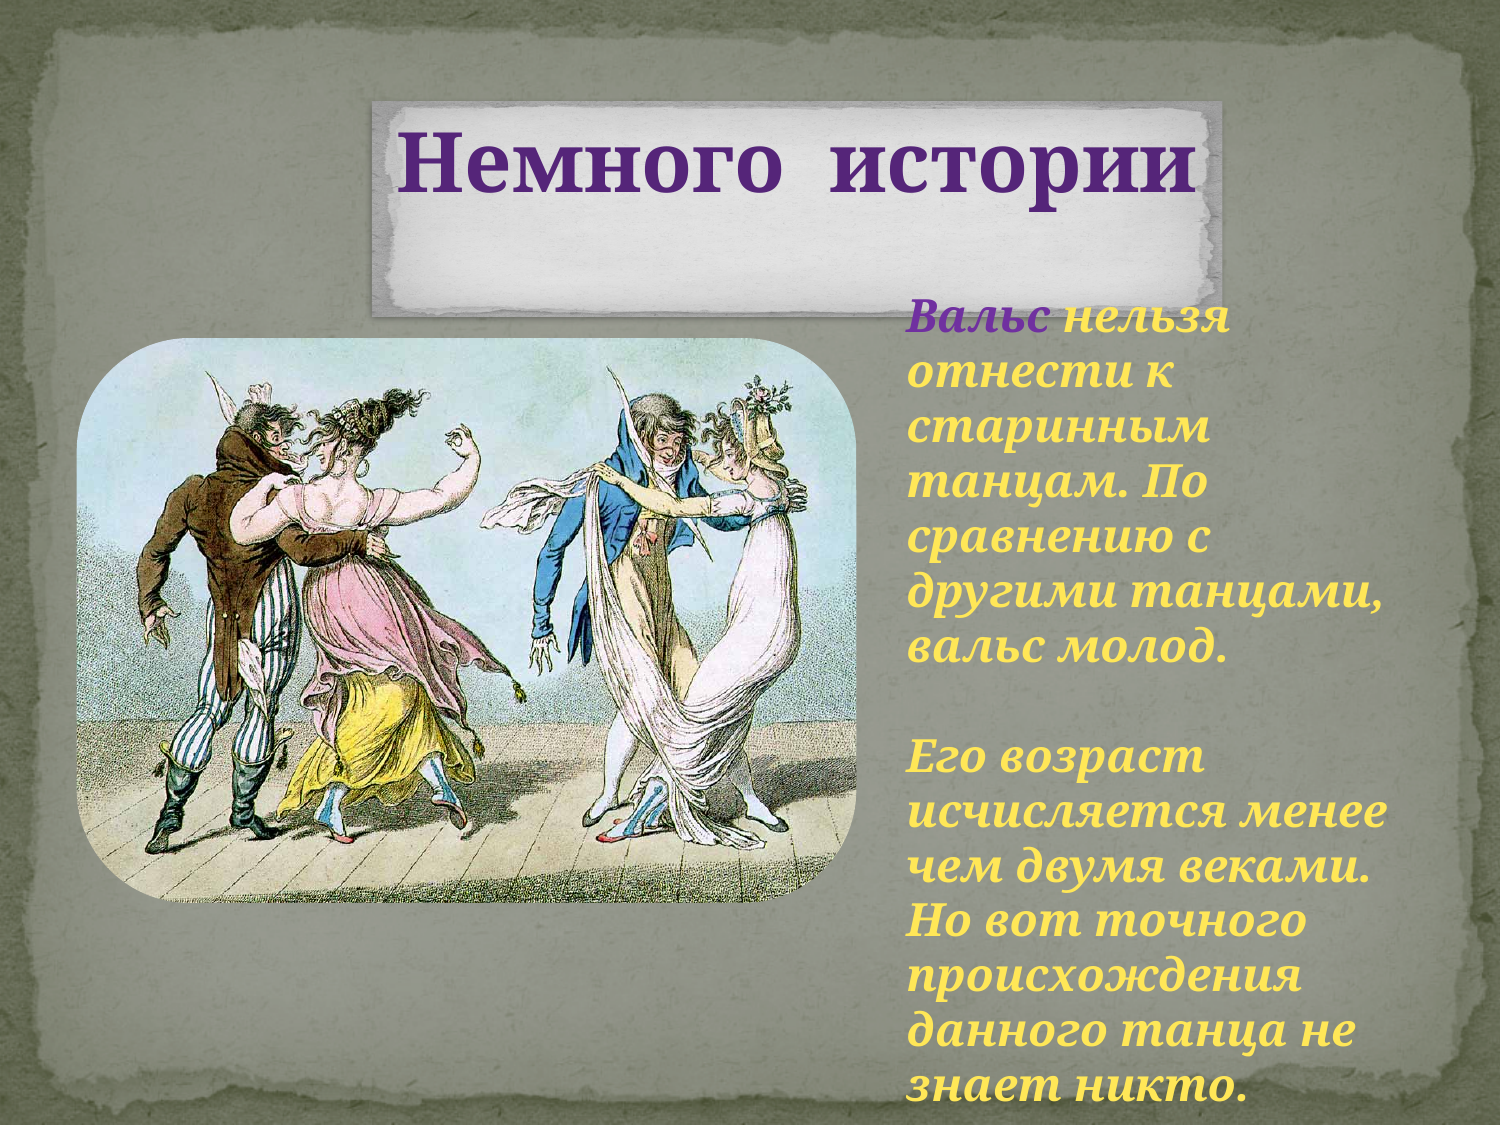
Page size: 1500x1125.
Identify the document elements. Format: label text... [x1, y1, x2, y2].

text_box Немного истории [371, 101, 1223, 317]
text_box Вальс нельзя отнести к старинным танцам. По сравнению с другими танцами, вальс молод. Его возраст исчисляется менее чем двумя веками. Но вот точного происхождения данного танца не знает никто. [891, 278, 1447, 1119]
picture [76, 337, 857, 904]
